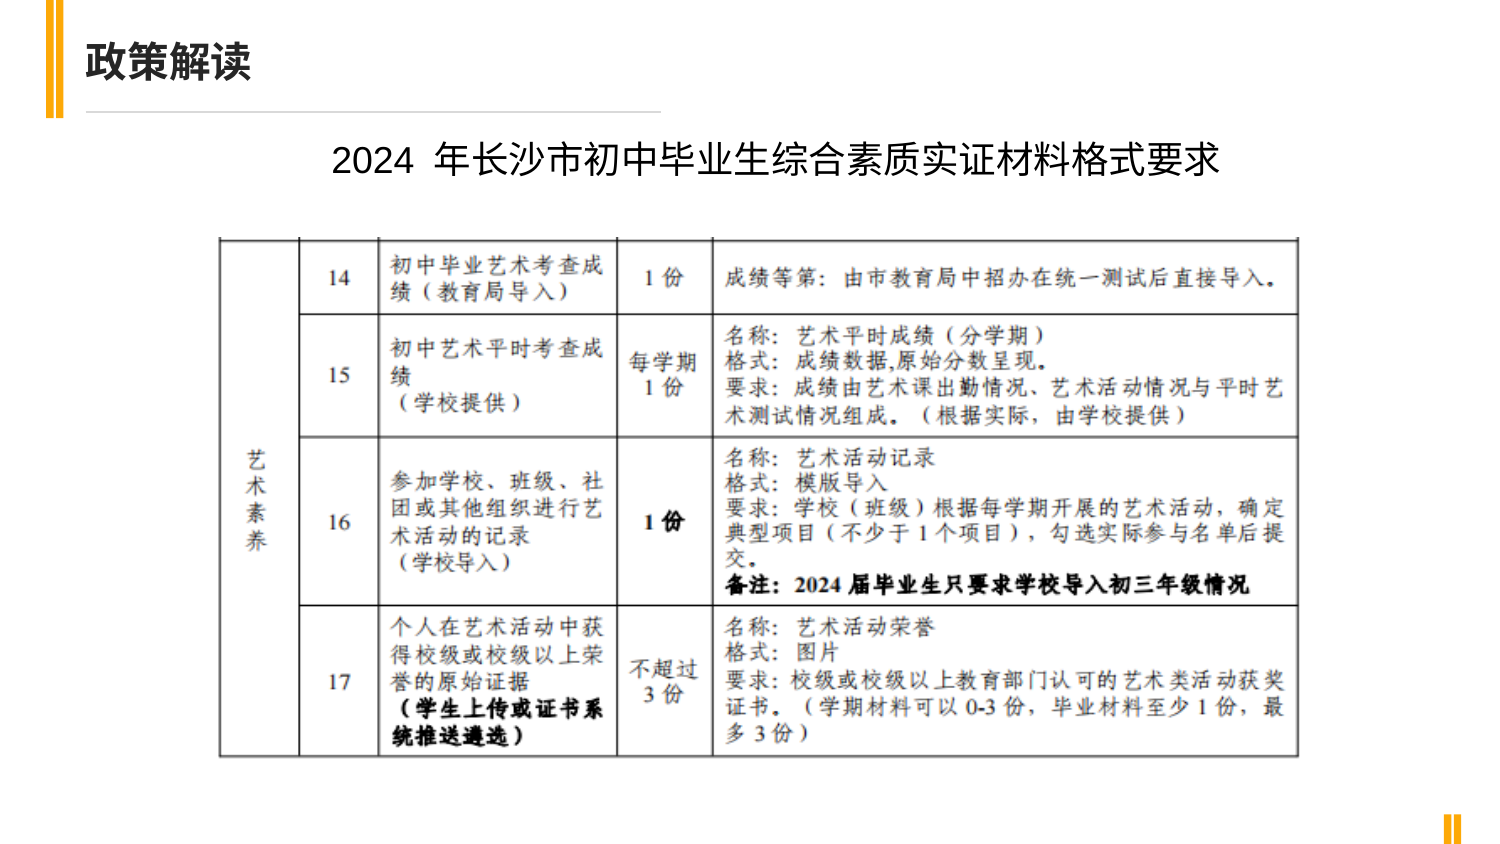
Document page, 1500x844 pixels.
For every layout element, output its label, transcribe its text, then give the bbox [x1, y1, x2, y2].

text_box 政策解读 [70, 28, 706, 93]
text_box 2024 年长沙市初中毕业生综合素质实证材料格式要求 [248, 128, 1305, 189]
picture [218, 237, 1301, 760]
